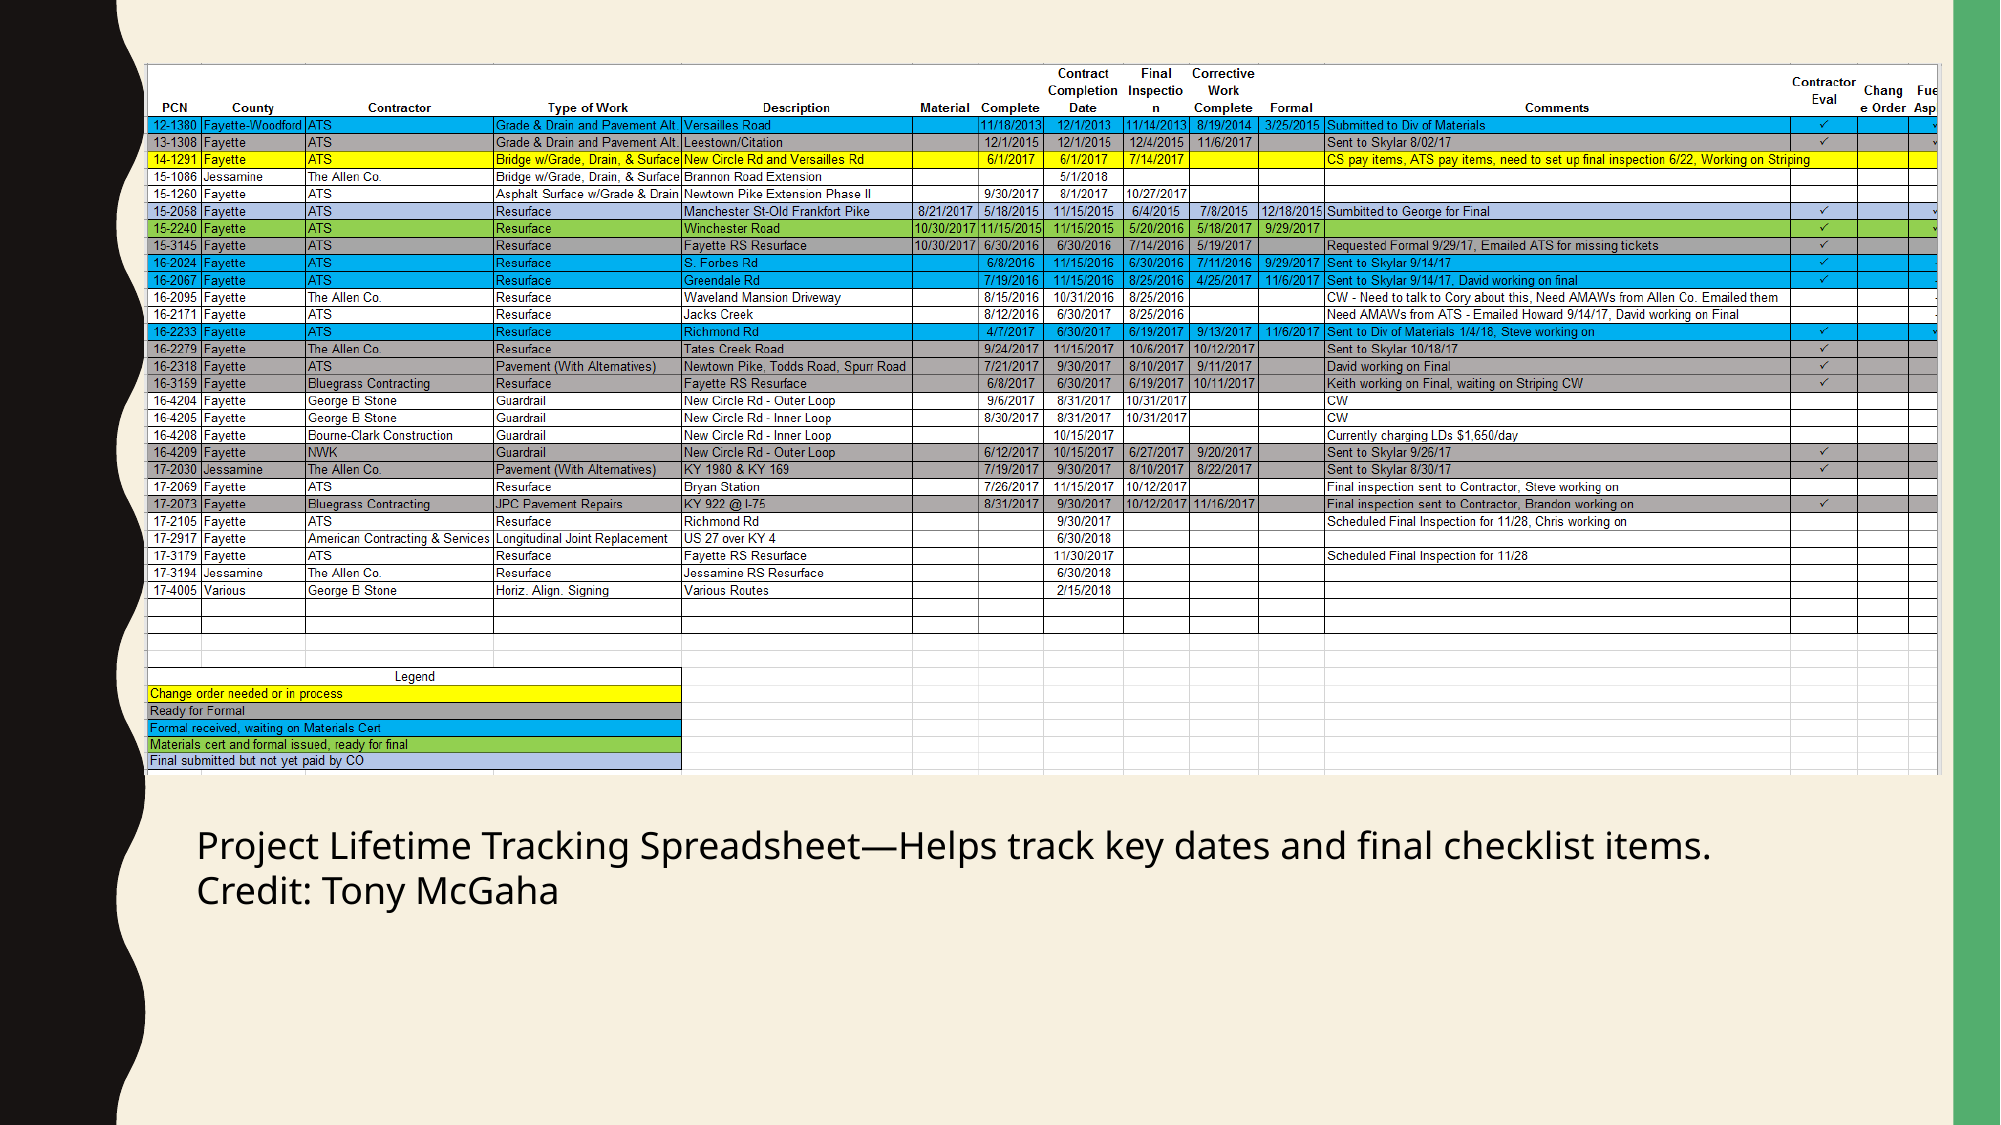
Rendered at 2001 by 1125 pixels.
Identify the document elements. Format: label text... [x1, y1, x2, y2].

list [144, 63, 1942, 775]
text_box Project Lifetime Tracking Spreadsheet—Helps track key dates and final checklist items. Credit: Tony McGaha [181, 814, 1932, 920]
